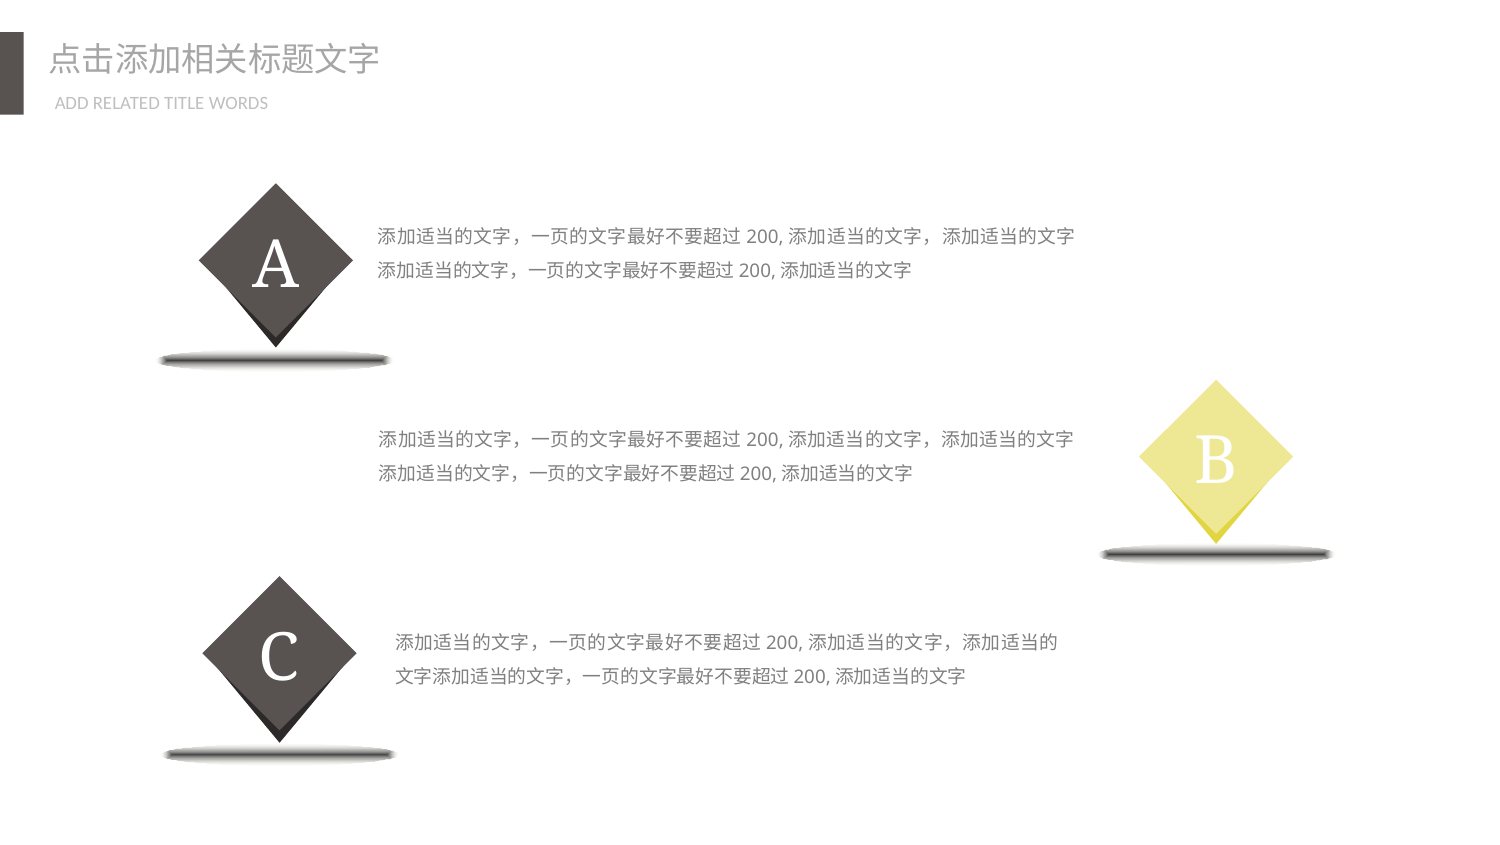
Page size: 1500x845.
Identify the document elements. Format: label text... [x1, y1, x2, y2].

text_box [1138, 379, 1294, 545]
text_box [198, 183, 354, 348]
text_box 添加适当的文字，一页的文字最好不要超过200,添加适当的文字，添加适当的文字添加适当的文字，一页的文字最好不要超过200,添加适当的文字 [378, 611, 1075, 696]
text_box [155, 351, 394, 372]
text_box 添加适当的文字，一页的文字最好不要超过200,添加适当的文字，添加适当的文字添加适当的文字，一页的文字最好不要超过200,添加适当的文字 [361, 205, 1093, 290]
text_box [160, 746, 399, 766]
text_box [1096, 545, 1336, 566]
text_box 添加适当的文字，一页的文字最好不要超过200,添加适当的文字，添加适当的文字添加适当的文字，一页的文字最好不要超过200,添加适当的文字 [362, 408, 1092, 493]
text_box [202, 575, 357, 743]
